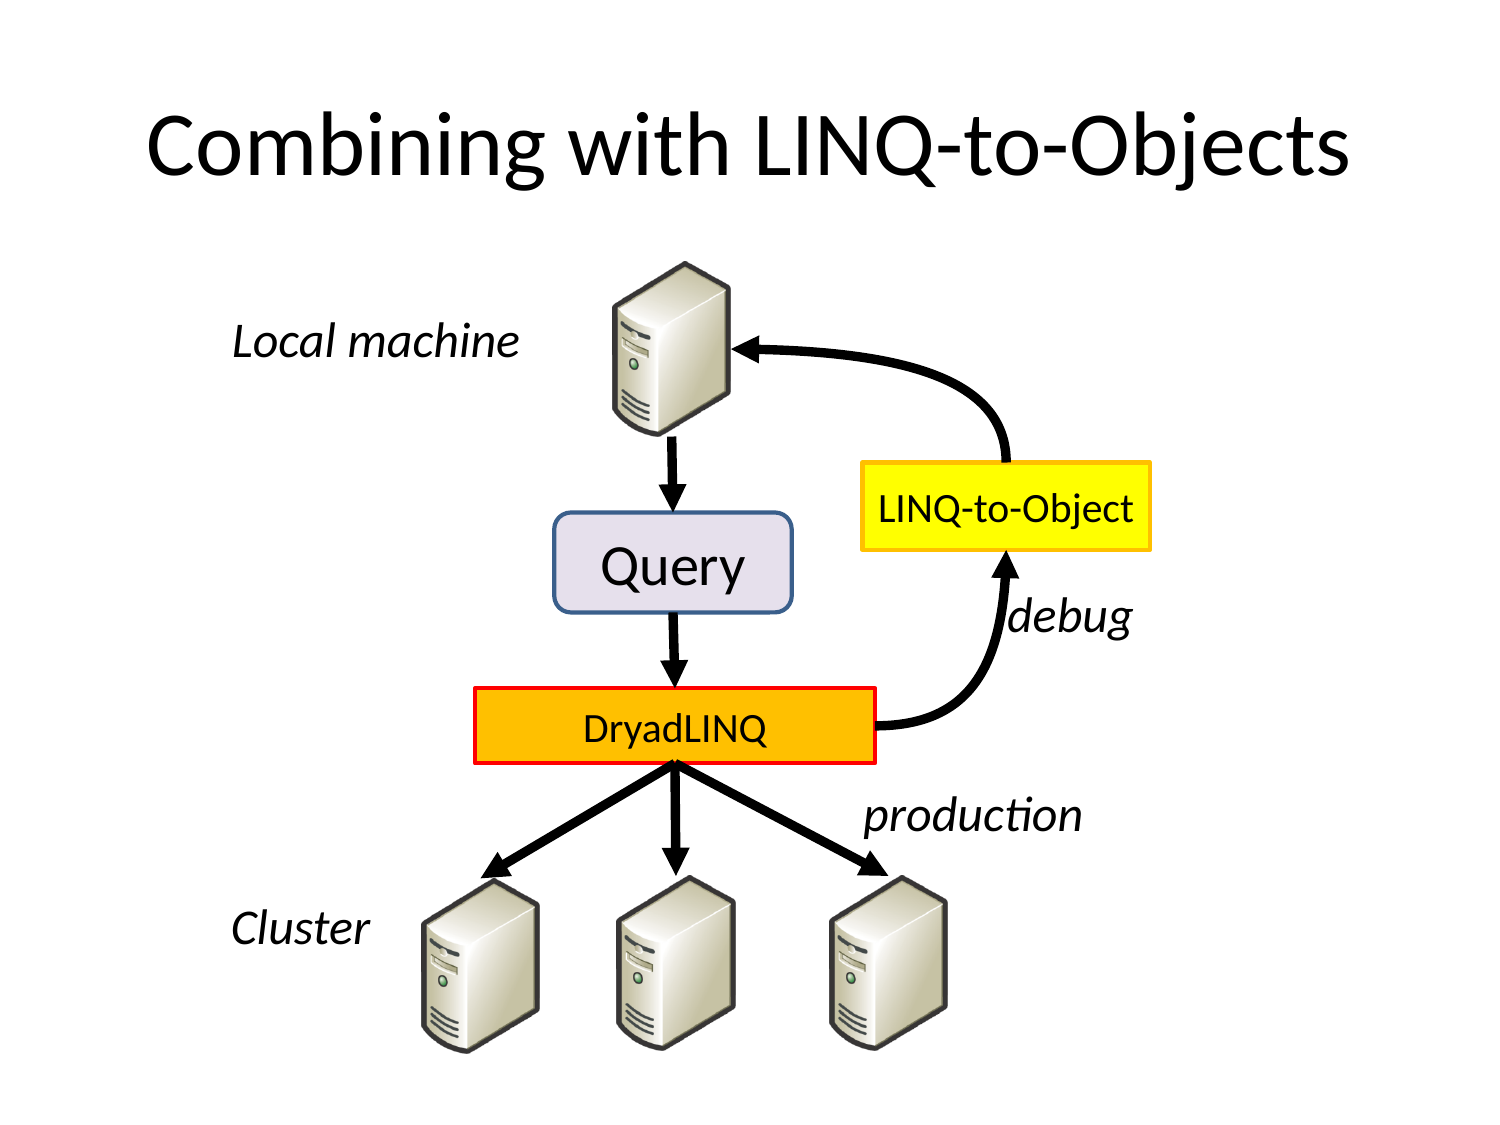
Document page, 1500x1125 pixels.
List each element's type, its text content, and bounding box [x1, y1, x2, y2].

text_box Local machine [217, 299, 536, 375]
text_box Cluster [216, 887, 386, 963]
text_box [811, 267, 926, 544]
text_box DryadLINQ [473, 686, 877, 765]
text_box production [848, 774, 1099, 849]
picture [612, 261, 732, 437]
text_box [520, 723, 636, 919]
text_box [874, 549, 1007, 727]
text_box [725, 712, 839, 927]
picture [421, 878, 540, 1054]
text_box debug [1010, 574, 1149, 650]
picture [828, 875, 948, 1052]
picture [616, 875, 736, 1052]
text_box LINQ-to-Object [929, 460, 1152, 552]
text_box Query [552, 510, 794, 615]
title Combining with LINQ-to-Objects [75, 45, 1425, 233]
